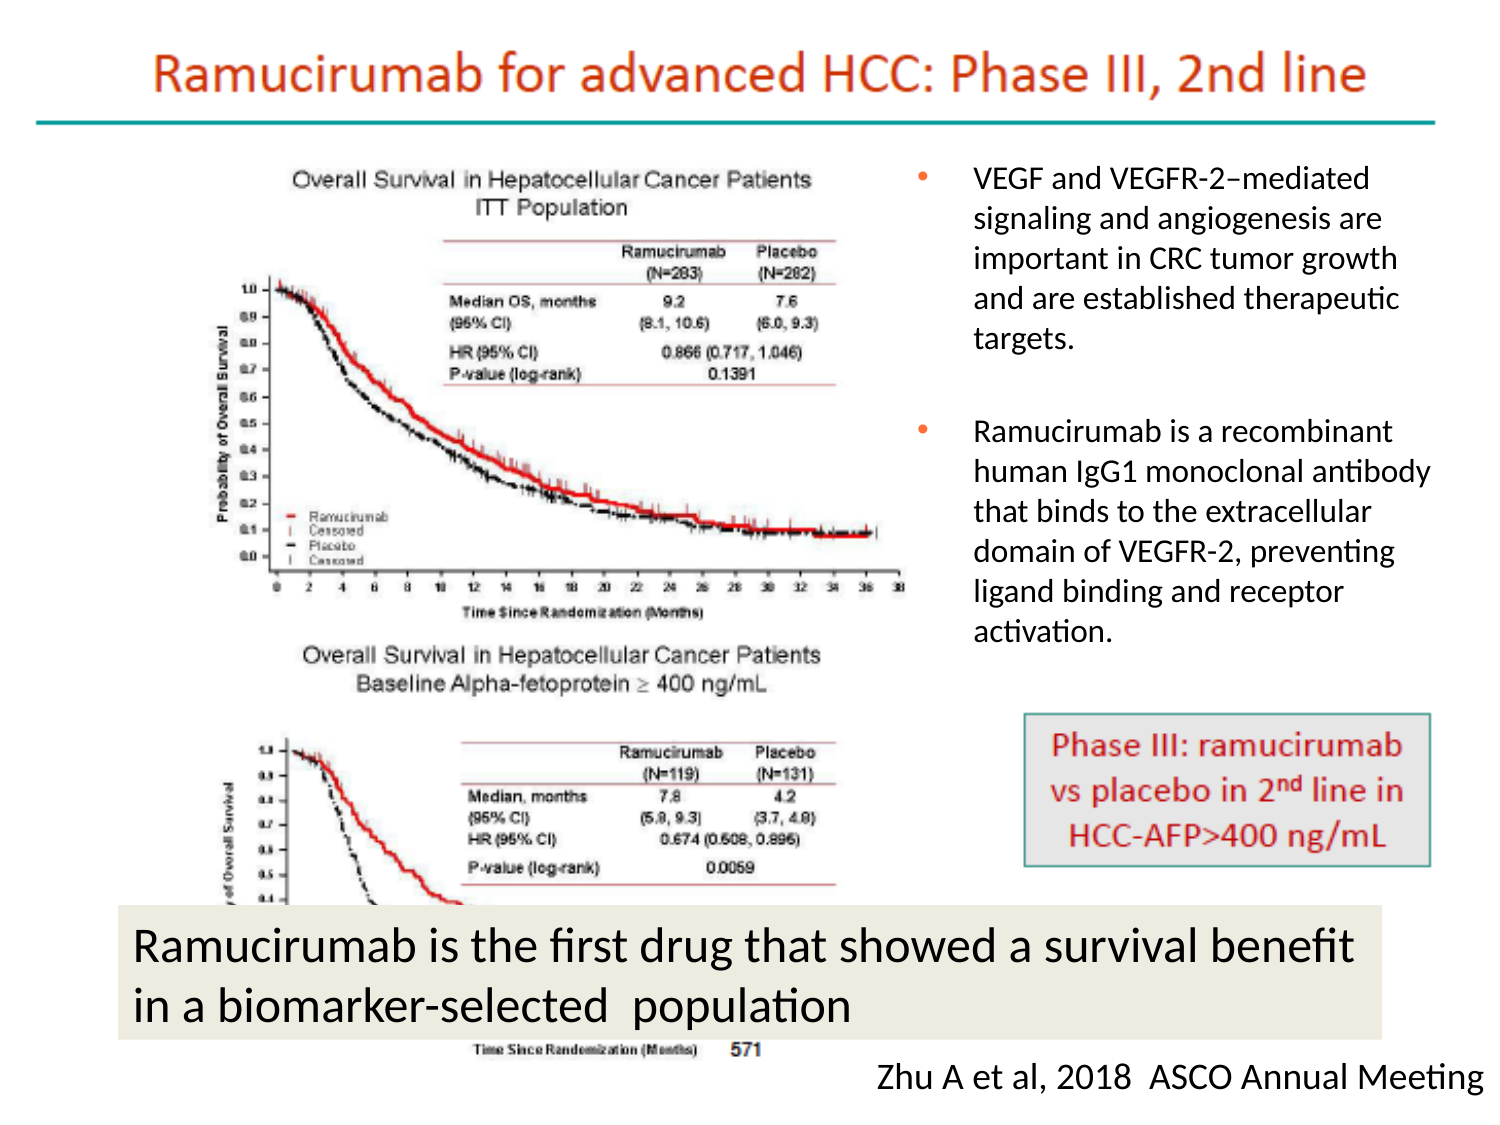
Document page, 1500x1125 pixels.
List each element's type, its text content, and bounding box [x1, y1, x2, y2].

picture [14, 6, 1483, 1095]
text_box Zhu A et al, 2018 ASCO Annual Meeting [856, 1045, 1500, 1105]
